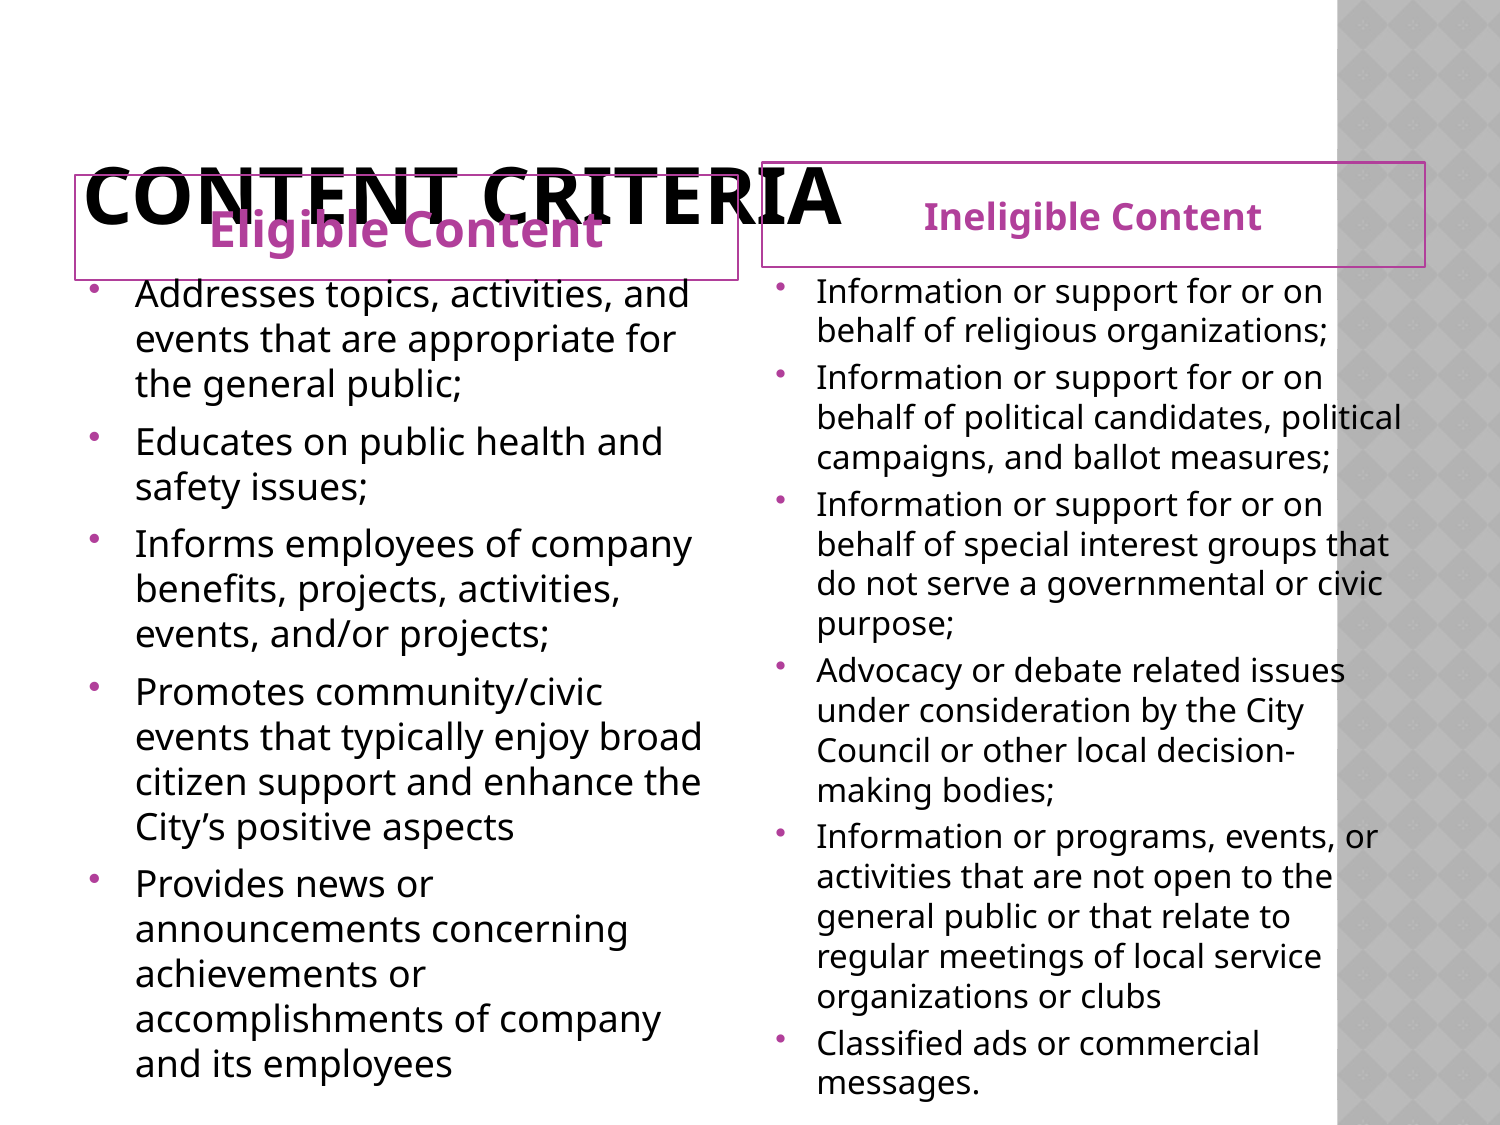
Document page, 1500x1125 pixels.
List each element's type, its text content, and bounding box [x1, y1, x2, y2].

list Addresses topics, activities, and events that are appropriate for the general public; Educates on public health and safety issues; Informs employees of company benefits, projects, activities, events, and/or projects; Promotes community/civic events that typically enjoy broad citizen support and enhance the City’s positive aspects Provides news or announcements concerning achievements or accomplishments of company and its employees [75, 262, 738, 911]
list Eligible Content [74, 174, 739, 281]
list Ineligible Content [761, 161, 1426, 268]
list Information or support for or on behalf of religious organizations; Information or support for or on behalf of political candidates, political campaigns, and ballot measures; Information or support for or on behalf of special interest groups that do not serve a governmental or civic purpose; Advocacy or debate related issues under consideration by the City Council or other local decision-making bodies; Information or programs, events, or activities that are not open to the general public or that relate to regular meetings of local service organizations or clubs Classified ads or commercial messages. [761, 262, 1425, 1125]
title Content Criteria [75, 52, 1263, 240]
